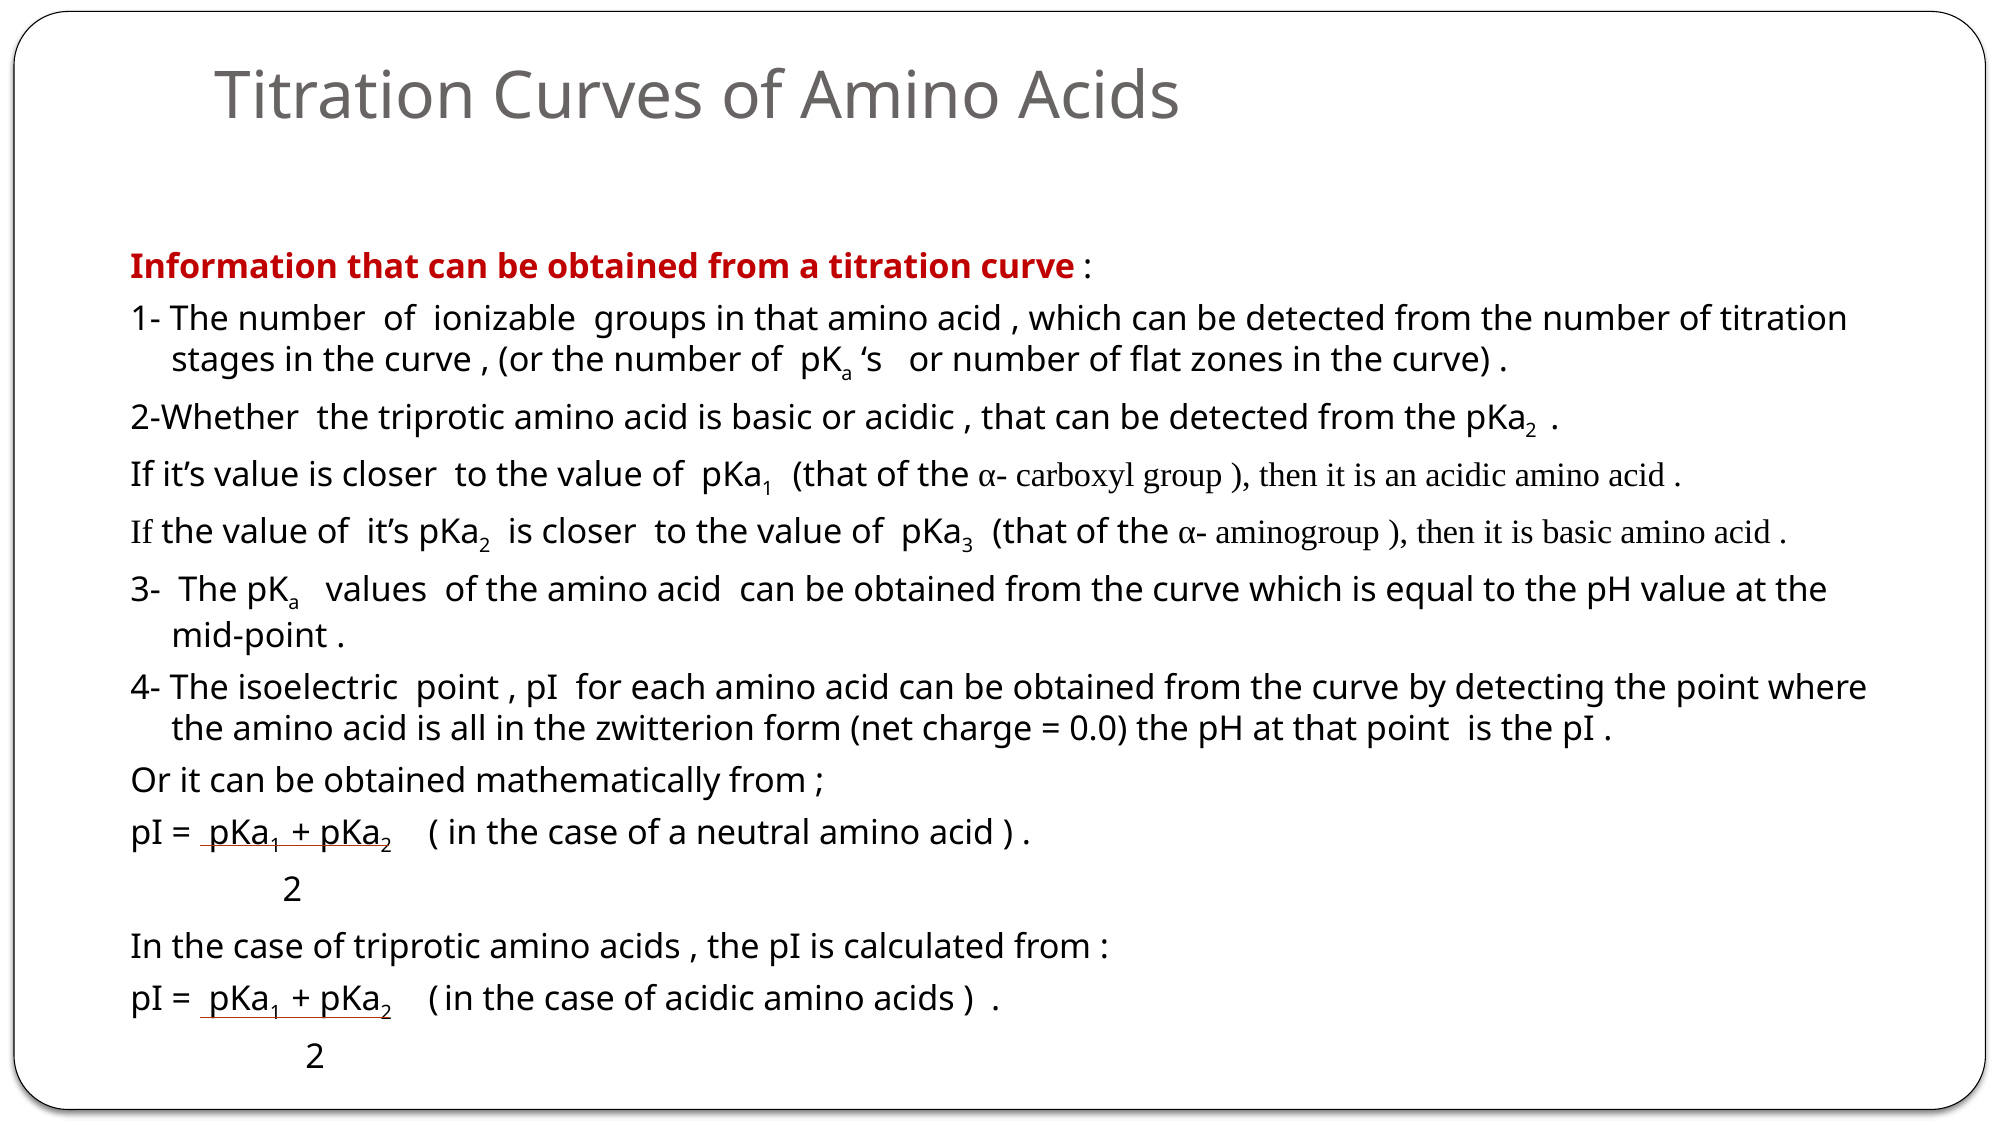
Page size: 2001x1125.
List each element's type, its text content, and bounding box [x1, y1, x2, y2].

title Titration Curves of Amino Acids [200, 45, 1900, 147]
list Information that can be obtained from a titration curve : 1- The number of ionizable groups in that amino acid , which can be detected from the number of titration stages in the curve , (or the number of pKa ‘s or number of flat zones in the curve) . 2-Whether the triprotic amino acid is basic or acidic , that can be detected from the pKa2 . If it’s value is closer to the value of pKa1 (that of the α- carboxyl group ), then it is an acidic amino acid . If the value of it’s pKa2 is closer to the value of pKa3 (that of the α- aminogroup ), then it is basic amino acid . 3- The pKa values of the amino acid can be obtained from the curve which is equal to the pH value at the mid-point . 4- The isoelectric point , pI for each amino acid can be obtained from the curve by detecting the point where the amino acid is all in the zwitterion form (net charge = 0.0) the pH at that point is the pI . Or it can be obtained mathematically from ; pI = pKa1 + pKa2 ( in the case of a neutral amino acid ) . 2 In the case of triprotic amino acids , the pI is calculated from : pI = pKa1 + pKa2 ( in the case of acidic amino acids ) . 2 [115, 237, 1900, 1087]
